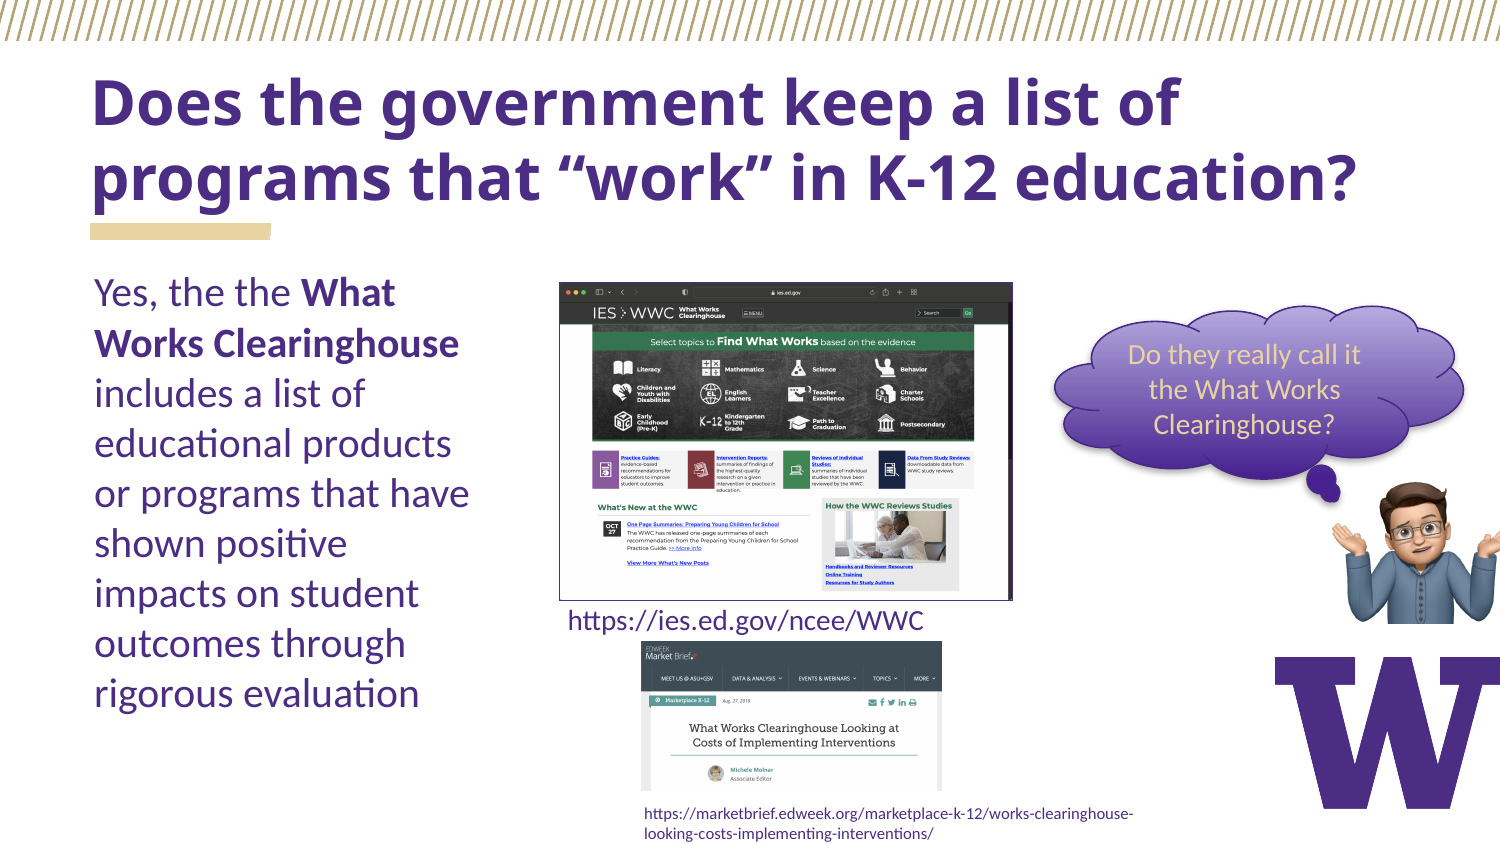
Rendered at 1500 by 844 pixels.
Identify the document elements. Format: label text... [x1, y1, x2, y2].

picture [559, 282, 1013, 601]
title Does the government keep a list of programs that “work” in K-12 education? [75, 60, 1464, 220]
text_box https://marketbrief.edweek.org/marketplace-k-12/works-clearinghouse-looking-costs-implementing-interventions/ [629, 795, 1179, 844]
text_box Do they really call it the What Works Clearinghouse? [1053, 305, 1465, 495]
picture [0, 0, 1500, 41]
text_box https://ies.ed.gov/ncee/WWC [552, 593, 939, 644]
text_box Yes, the the What Works Clearinghouse includes a list of educational products or programs that have shown positive impacts on student outcomes through rigorous evaluation [79, 257, 503, 723]
picture [1325, 433, 1500, 624]
picture [1275, 657, 1500, 809]
picture [641, 641, 942, 791]
